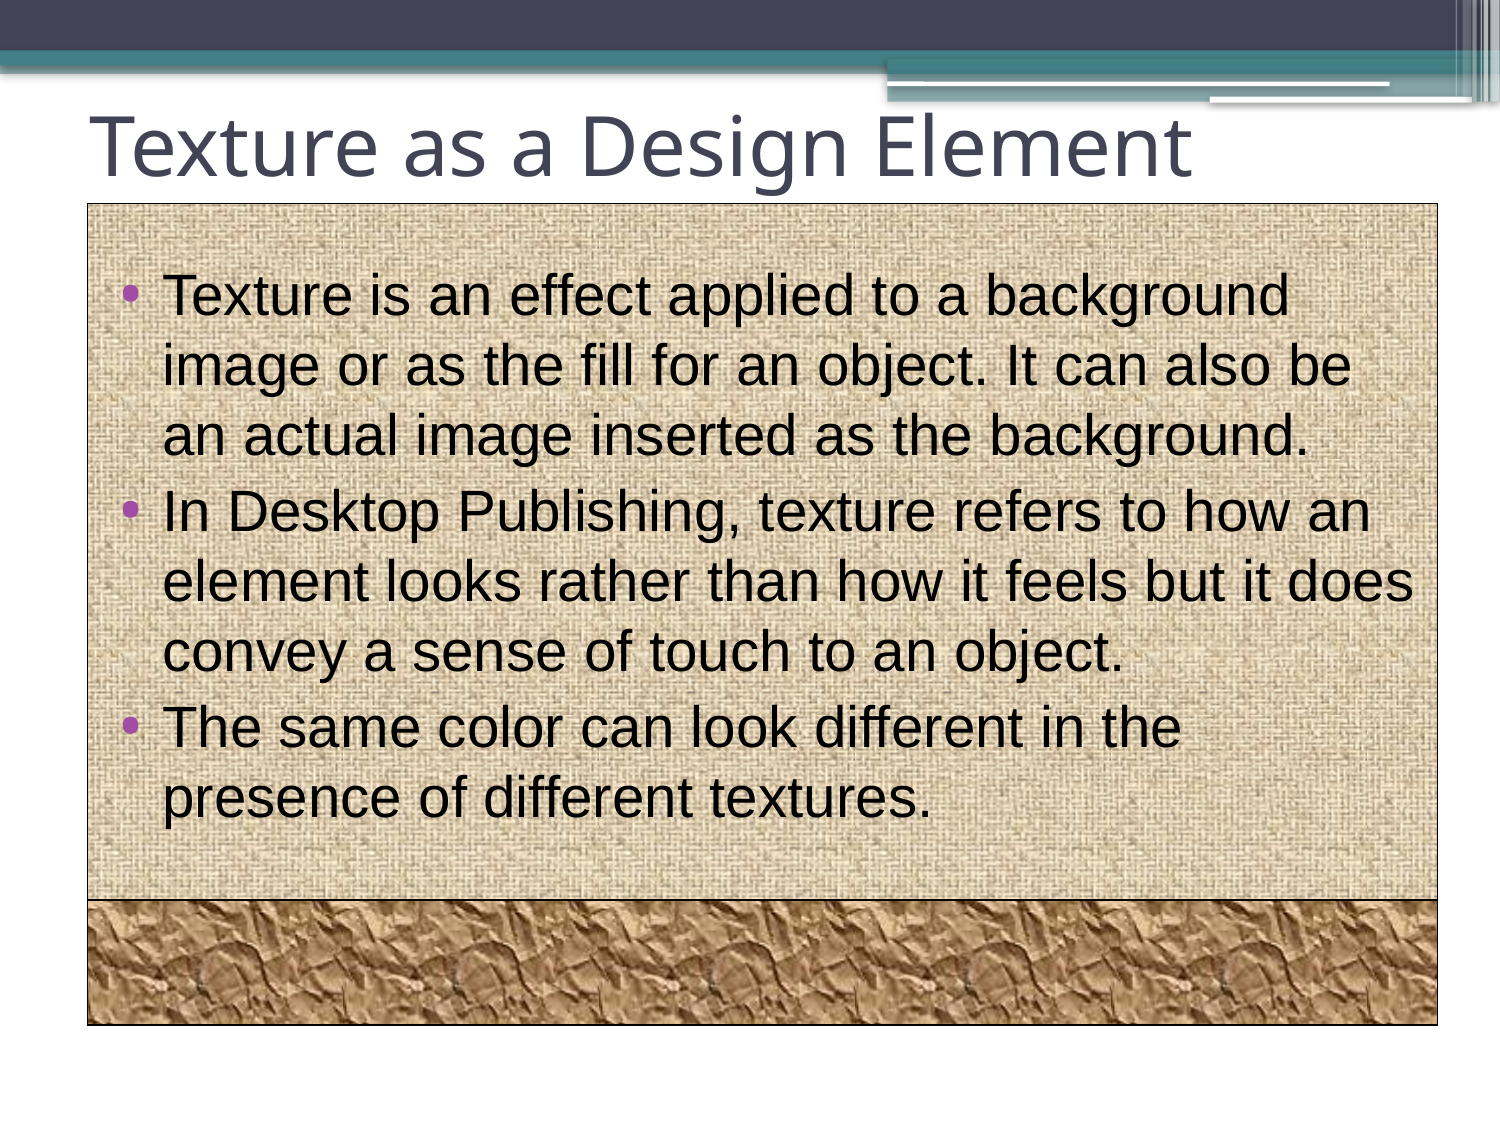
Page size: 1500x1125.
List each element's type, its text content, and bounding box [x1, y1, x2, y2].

title Texture as a Design Element [75, 50, 1425, 237]
text_box [87, 203, 1438, 249]
text_box [87, 900, 1438, 1025]
text_box [87, 875, 1438, 900]
list Texture is an effect applied to a background image or as the fill for an object. It can also be an actual image inserted as the background. In Desktop Publishing, texture refers to how an element looks rather than how it feels but it does convey a sense of touch to an object. The same color can look different in the presence of different textures. [87, 249, 1438, 875]
